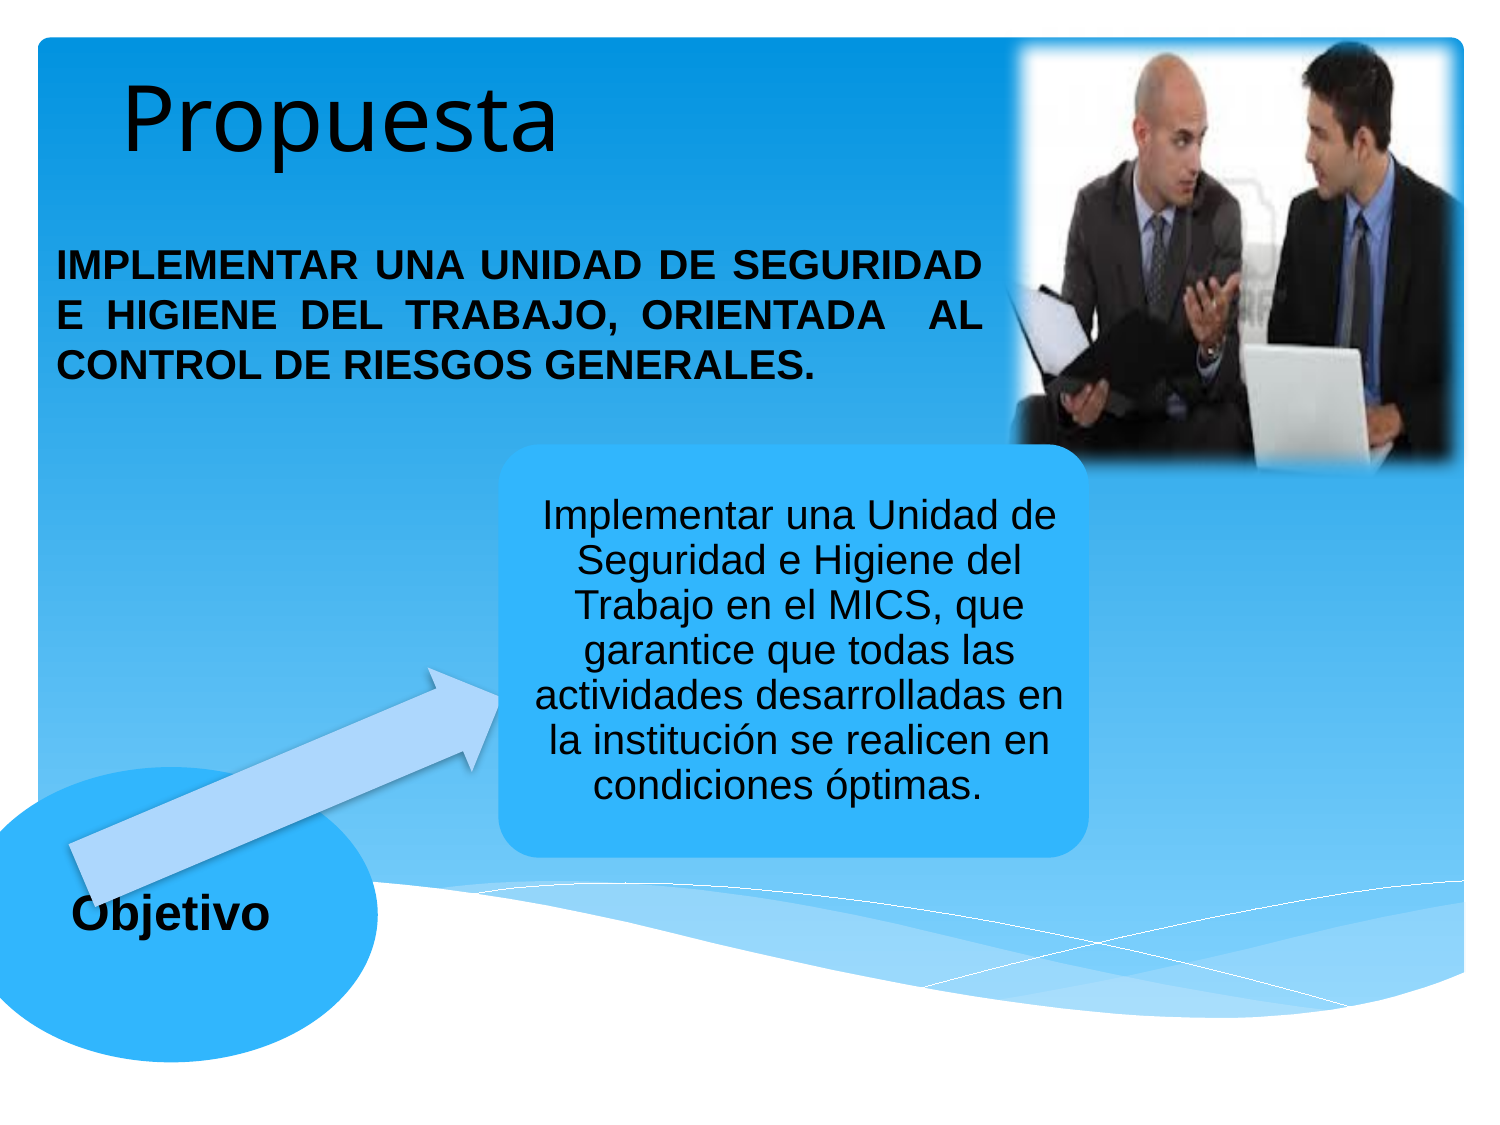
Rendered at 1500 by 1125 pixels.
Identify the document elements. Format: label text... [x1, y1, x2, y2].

picture [1002, 27, 1471, 480]
text_box Propuesta [105, 20, 892, 209]
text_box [0, 222, 1109, 1062]
